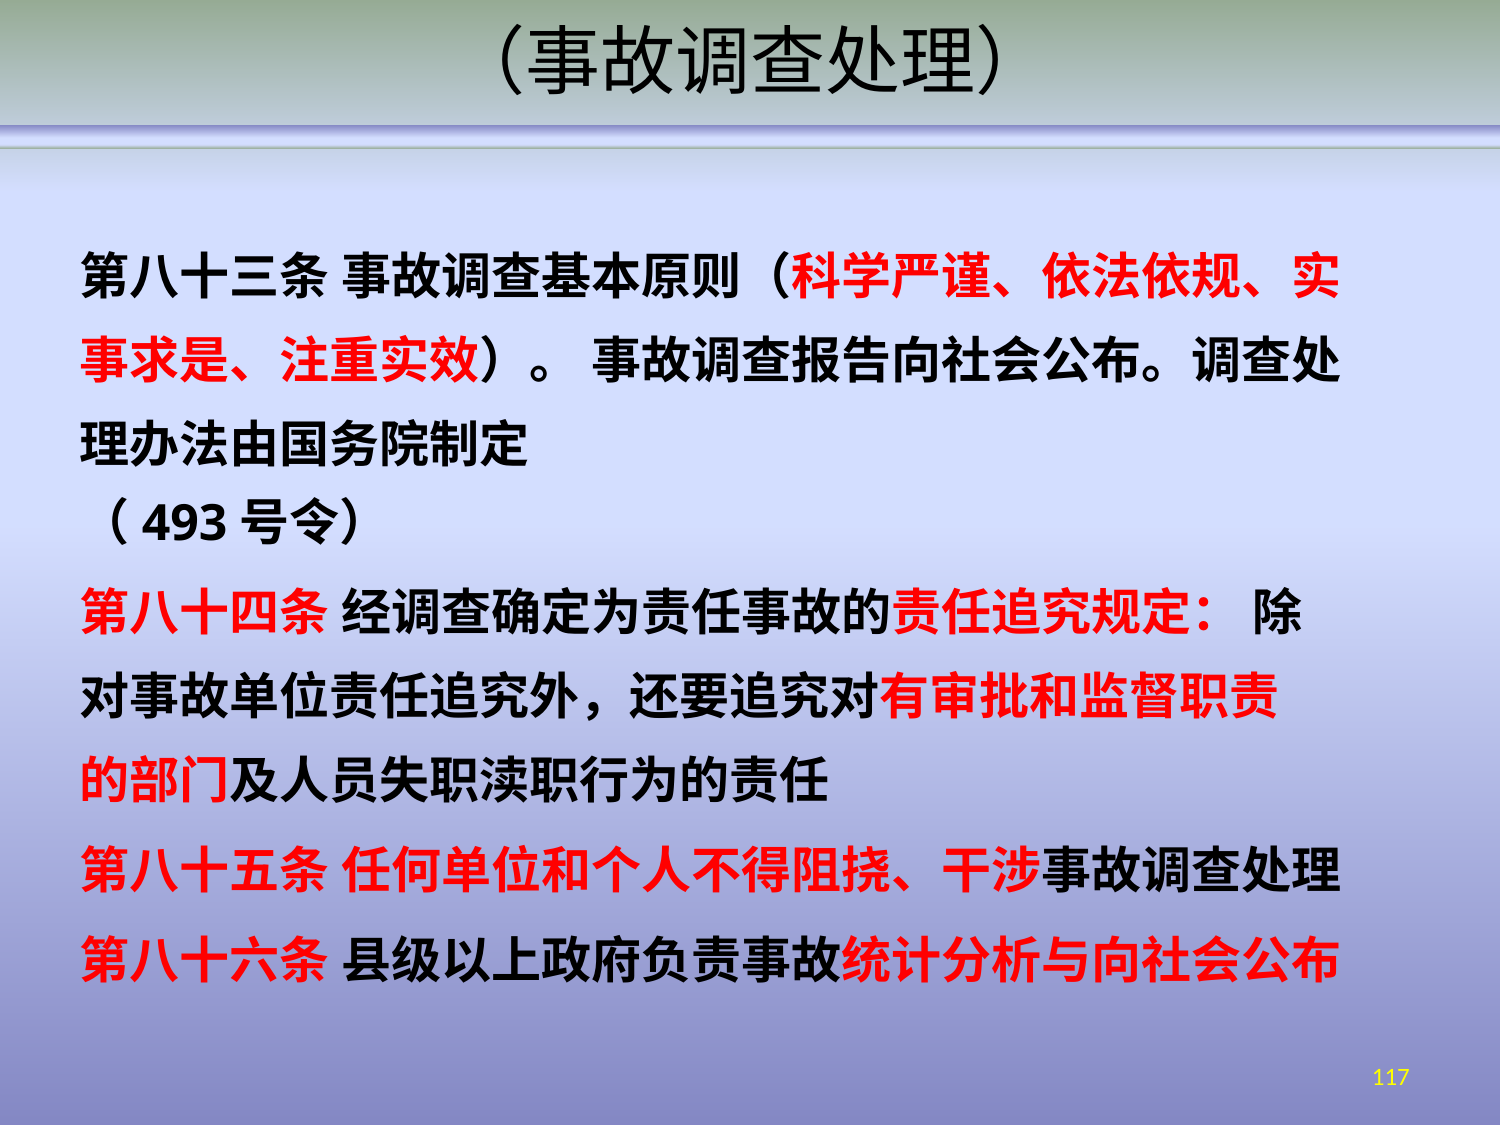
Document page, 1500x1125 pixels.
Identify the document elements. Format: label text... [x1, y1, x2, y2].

text_box 第八十三条 事故调查基本原则（科学严谨、依法依规、实 事求是、注重实效）。 事故调查报告向社会公布。调查处理办法由国务院制定 （493号令） 第八十四条 经调查确定为责任事故的责任追究规定： 除对事故单位责任追究外，还要追究对有审批和监督职责 的部门及人员失职渎职行为的责任 第八十五条 任何单位和个人不得阻挠、干涉事故调查处理 第八十六条 县级以上政府负责事故统计分析与向社会公布 [77, 220, 1363, 989]
title （事故调查处理） [133, 15, 1367, 204]
slide_number 117 [1367, 1060, 1415, 1125]
picture [0, 0, 1500, 1125]
